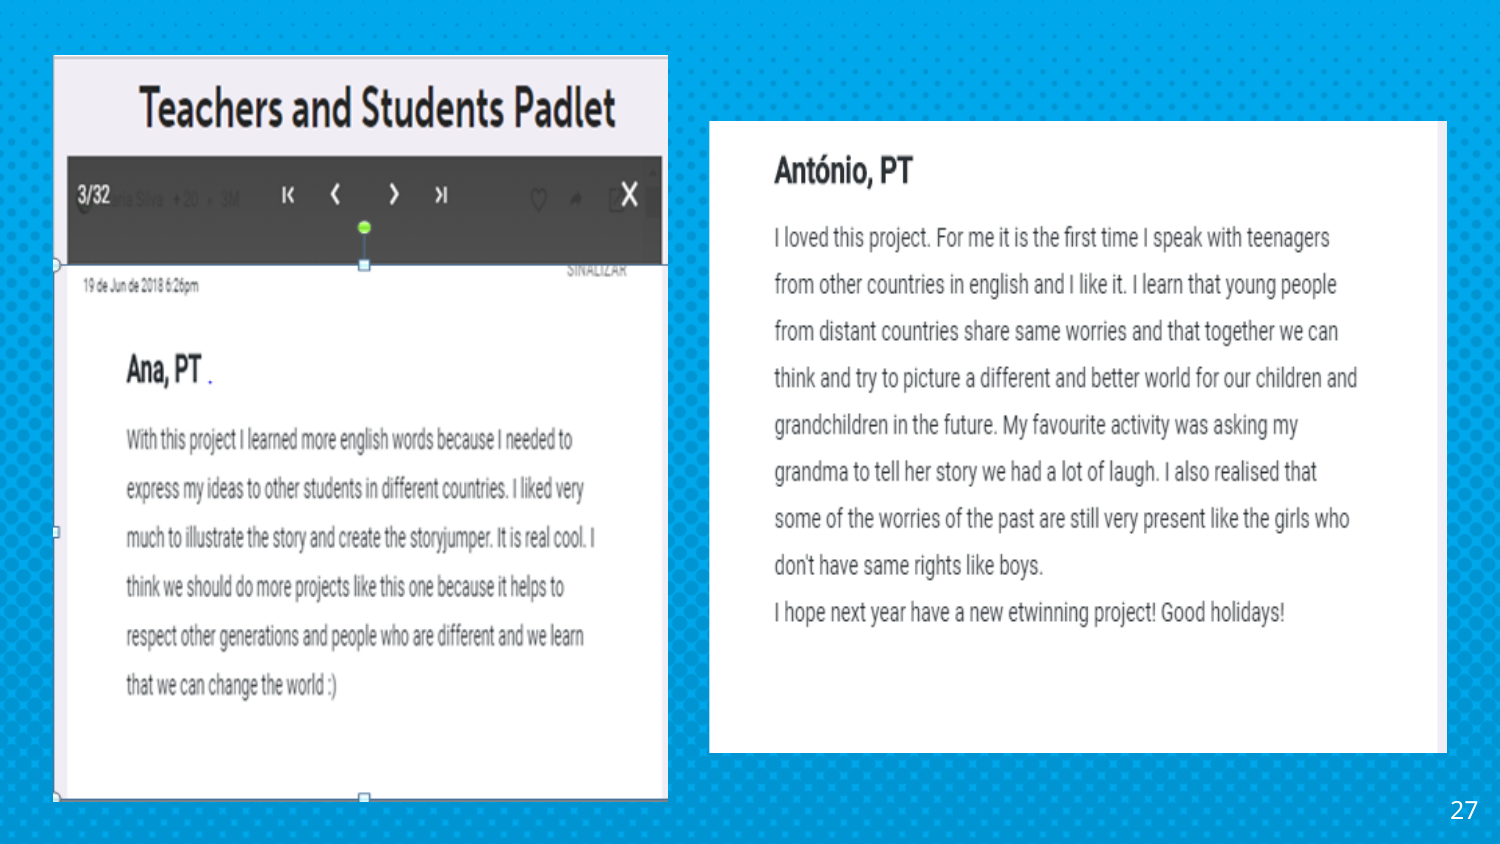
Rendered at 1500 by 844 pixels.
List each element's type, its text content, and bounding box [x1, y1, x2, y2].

slide_number 27 [1403, 779, 1494, 844]
picture [54, 56, 667, 801]
picture [710, 122, 1446, 752]
